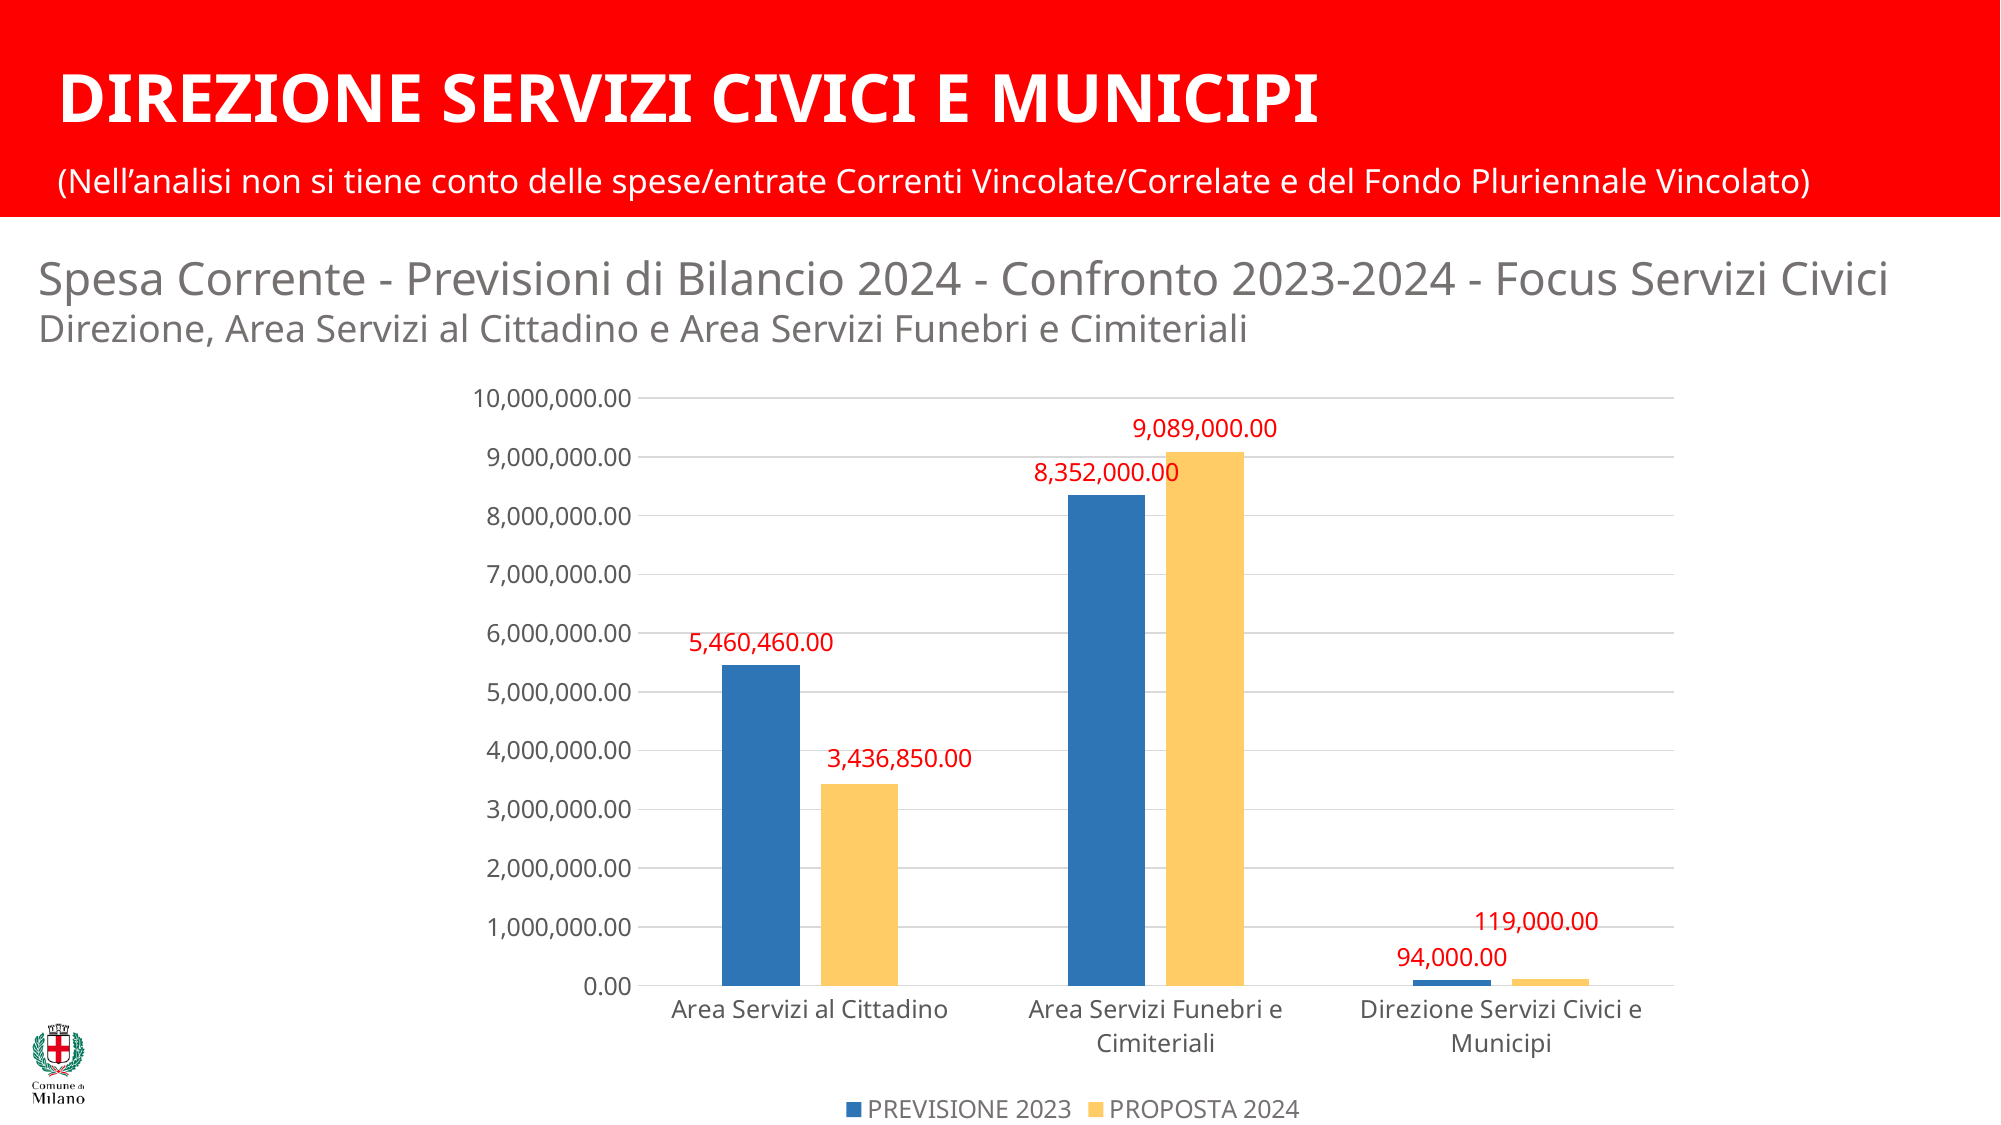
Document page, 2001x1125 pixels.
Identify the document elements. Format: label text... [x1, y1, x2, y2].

text_box Spesa Corrente - Previsioni di Bilancio 2024 - Confronto 2023-2024 - Focus Servizi Civici Direzione, Area Servizi al Cittadino e Area Servizi Funebri e Cimiteriali [23, 242, 1952, 395]
picture [0, 965, 123, 1125]
text_box DIREZIONE SERVIZI CIVICI E MUNICIPI [42, 0, 1805, 153]
chart [447, 365, 1700, 1125]
text_box [0, 0, 2000, 217]
text_box (Nell’analisi non si tiene conto delle spese/entrate Correnti Vincolate/Correlate e del Fondo Pluriennale Vincolato) [42, 153, 2000, 208]
